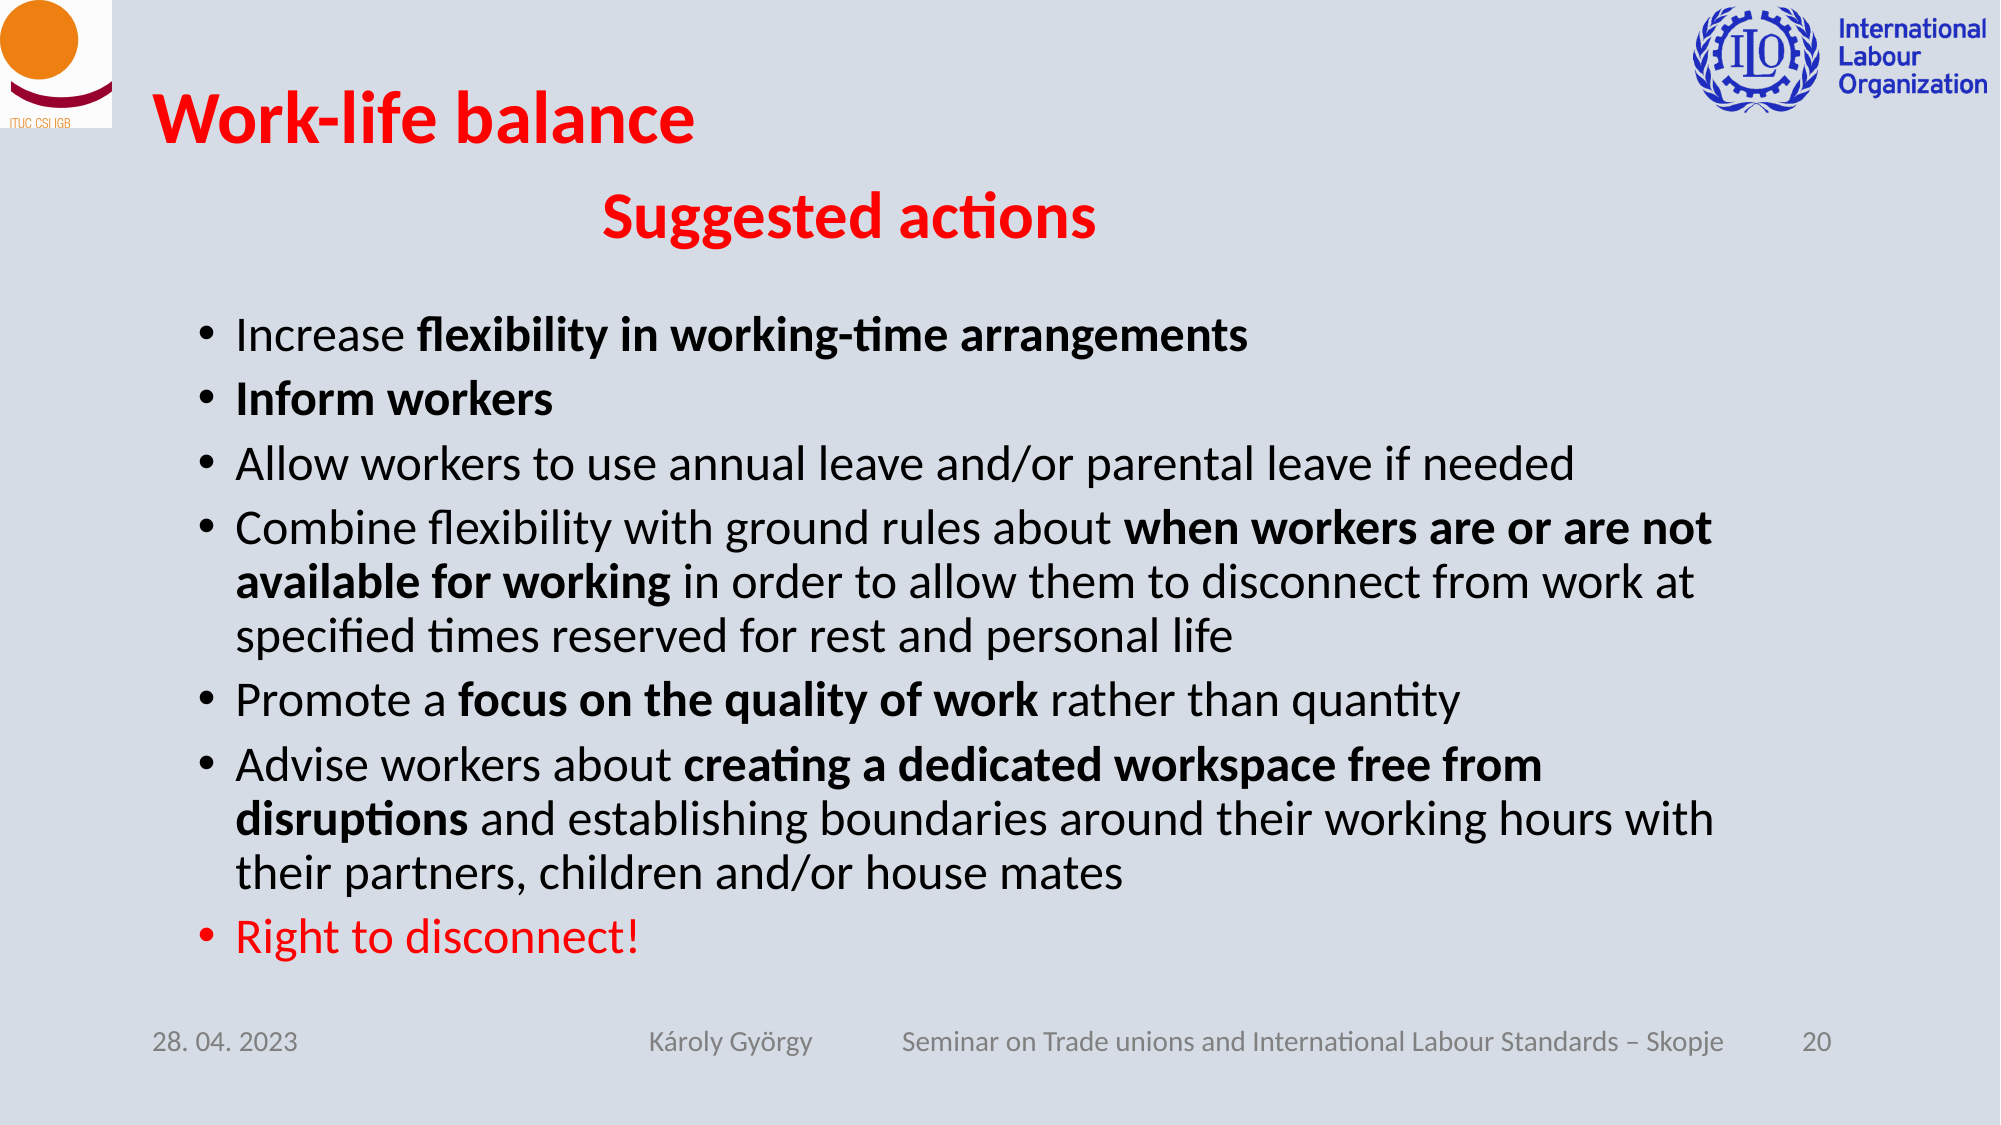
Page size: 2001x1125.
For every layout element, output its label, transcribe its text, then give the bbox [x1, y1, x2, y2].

title Work-life balance Suggested actions [137, 59, 1863, 278]
list Increase flexibility in working-time arrangements Inform workers Allow workers to use annual leave and/or parental leave if needed Combine flexibility with ground rules about when workers are or are not available for working in order to allow them to disconnect from work at specified times reserved for rest and personal life Promote a focus on the quality of work rather than quantity Advise workers about creating a dedicated workspace free from disruptions and establishing boundaries around their working hours with their partners, children and/or house mates Right to disconnect! [32, 300, 1758, 1099]
picture [0, 0, 112, 128]
text_box 28. 04. 2023 Károly György Seminar on Trade unions and International Labour Standards – Skopje 20 [137, 1014, 1894, 1065]
picture [1693, 6, 1987, 114]
